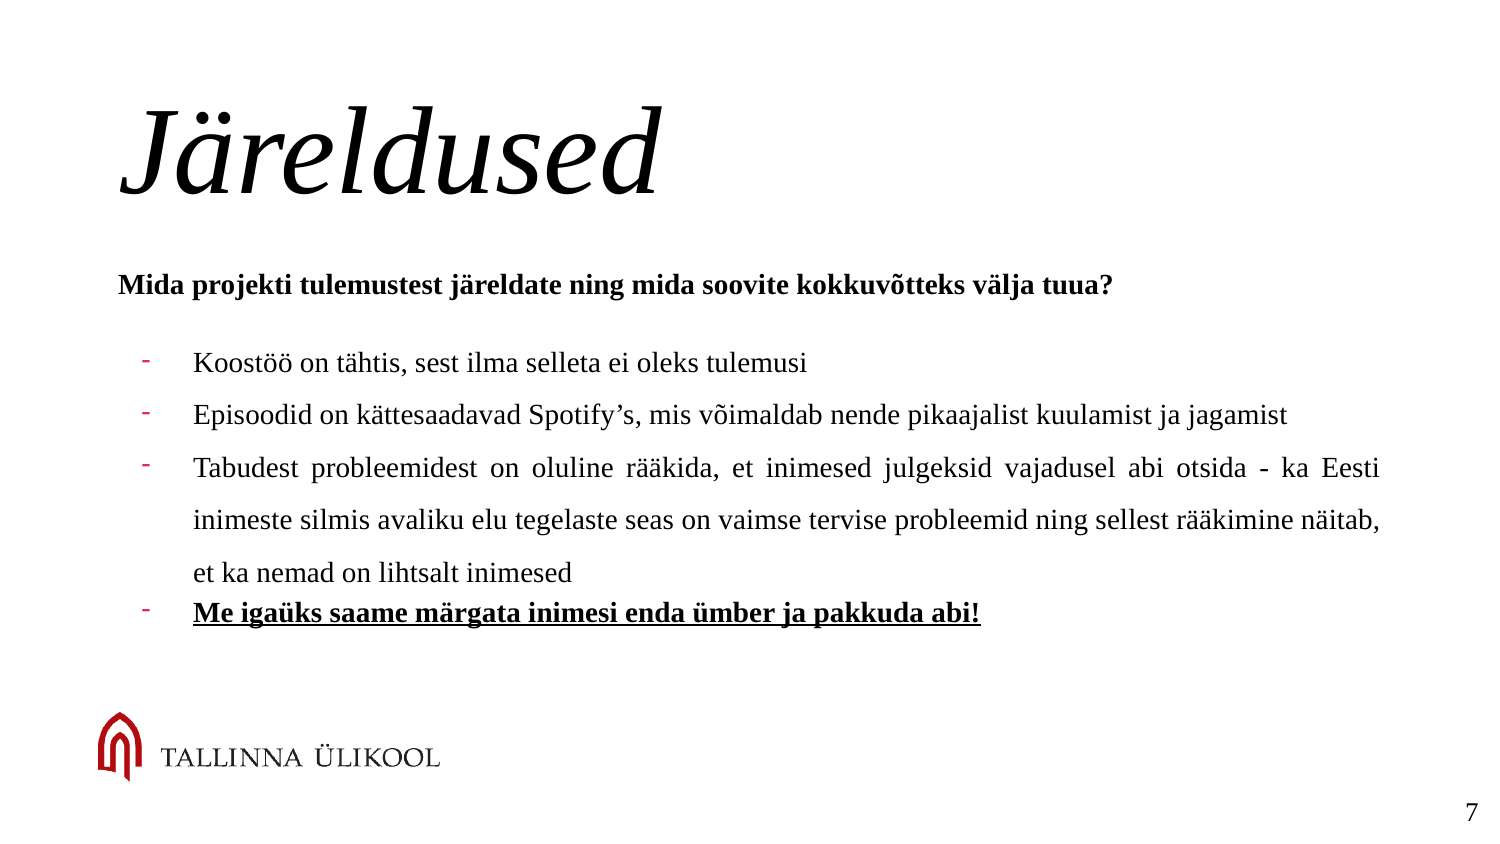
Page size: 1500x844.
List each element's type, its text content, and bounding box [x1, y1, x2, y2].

picture [98, 711, 440, 782]
slide_number ‹#› [1403, 779, 1494, 844]
title Järeldused [103, 96, 1397, 245]
list Mida projekti tulemustest järeldate ning mida soovite kokkuvõtteks välja tuua? Koostöö on tähtis, sest ilma selleta ei oleks tulemusi Episoodid on kättesaadavad Spotify’s, mis võimaldab nende pikaajalist kuulamist ja jagamist Tabudest probleemidest on oluline rääkida, et inimesed julgeksid vajadusel abi otsida - ka Eesti inimeste silmis avaliku elu tegelaste seas on vaimse tervise probleemid ning sellest rääkimine näitab, et ka nemad on lihtsalt inimesed Me igaüks saame märgata inimesi enda ümber ja pakkuda abi! [103, 261, 1397, 701]
